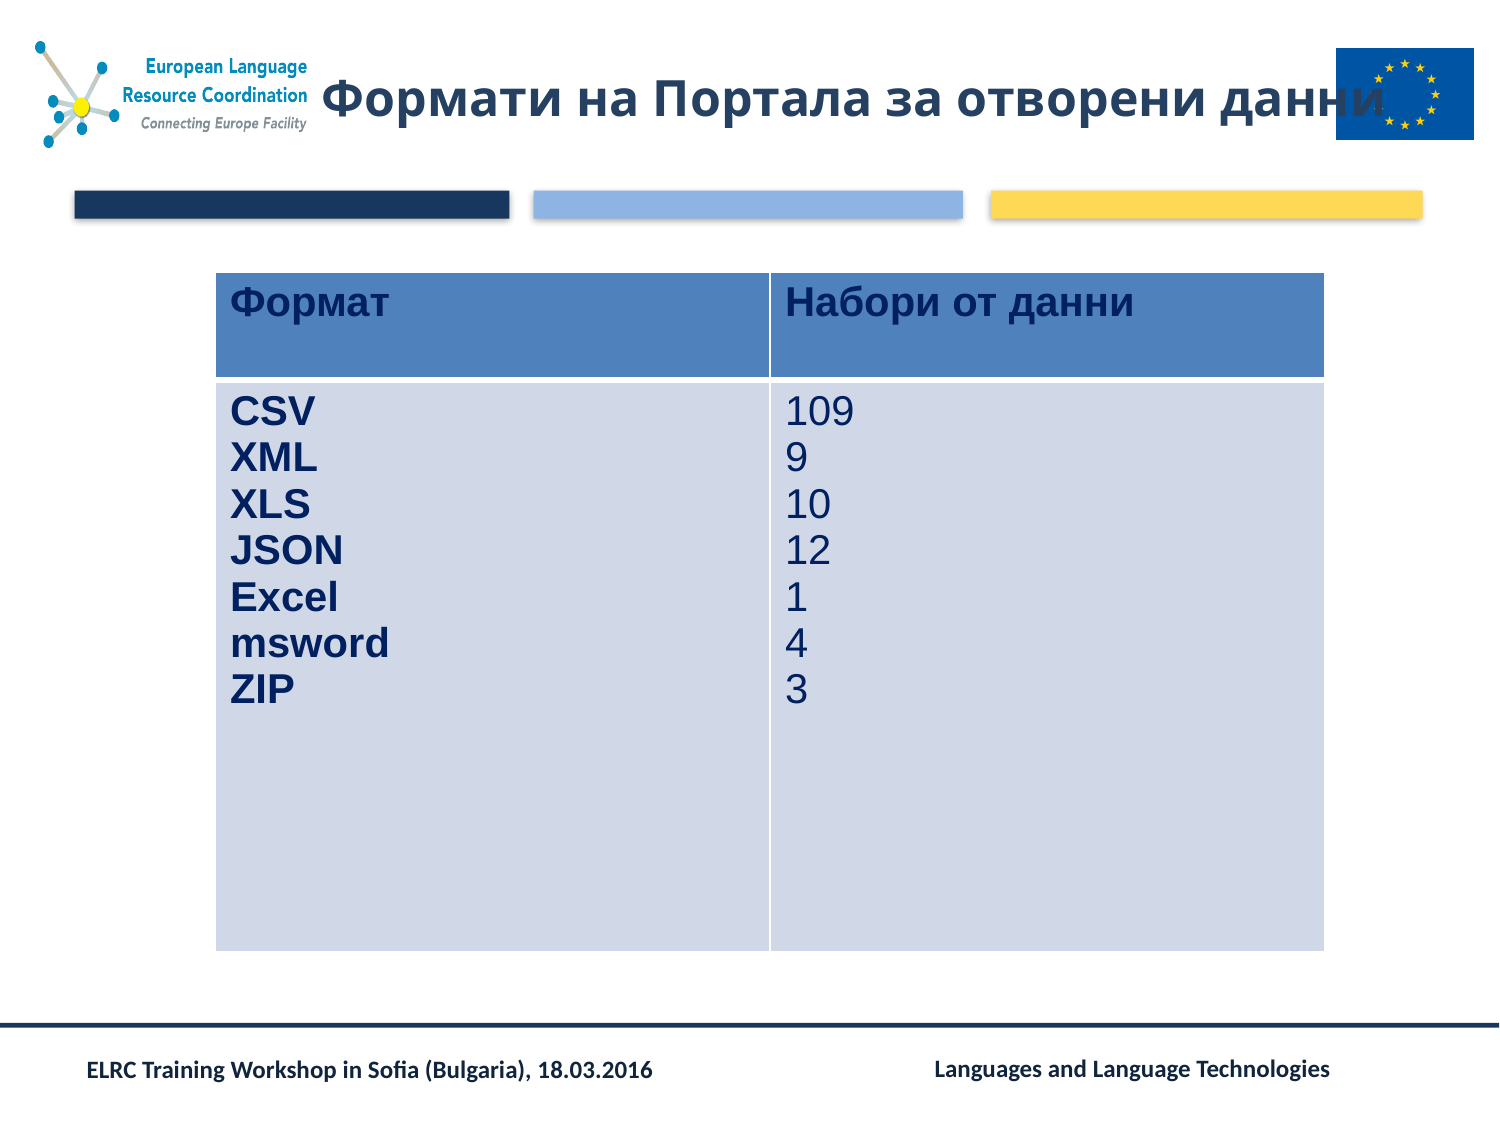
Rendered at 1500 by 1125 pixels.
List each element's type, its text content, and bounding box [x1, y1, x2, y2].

text_box Формати на Портала за отворени данни [307, 59, 1402, 134]
table_header Формат [216, 273, 769, 377]
picture [35, 40, 307, 148]
table_cell CSV XML XLS JSON Excel msword ZIP [216, 383, 769, 951]
table_header Набори от данни [771, 273, 1324, 377]
picture [1336, 48, 1474, 140]
table_cell 109 9 10 12 1 4 3 [771, 383, 1324, 951]
